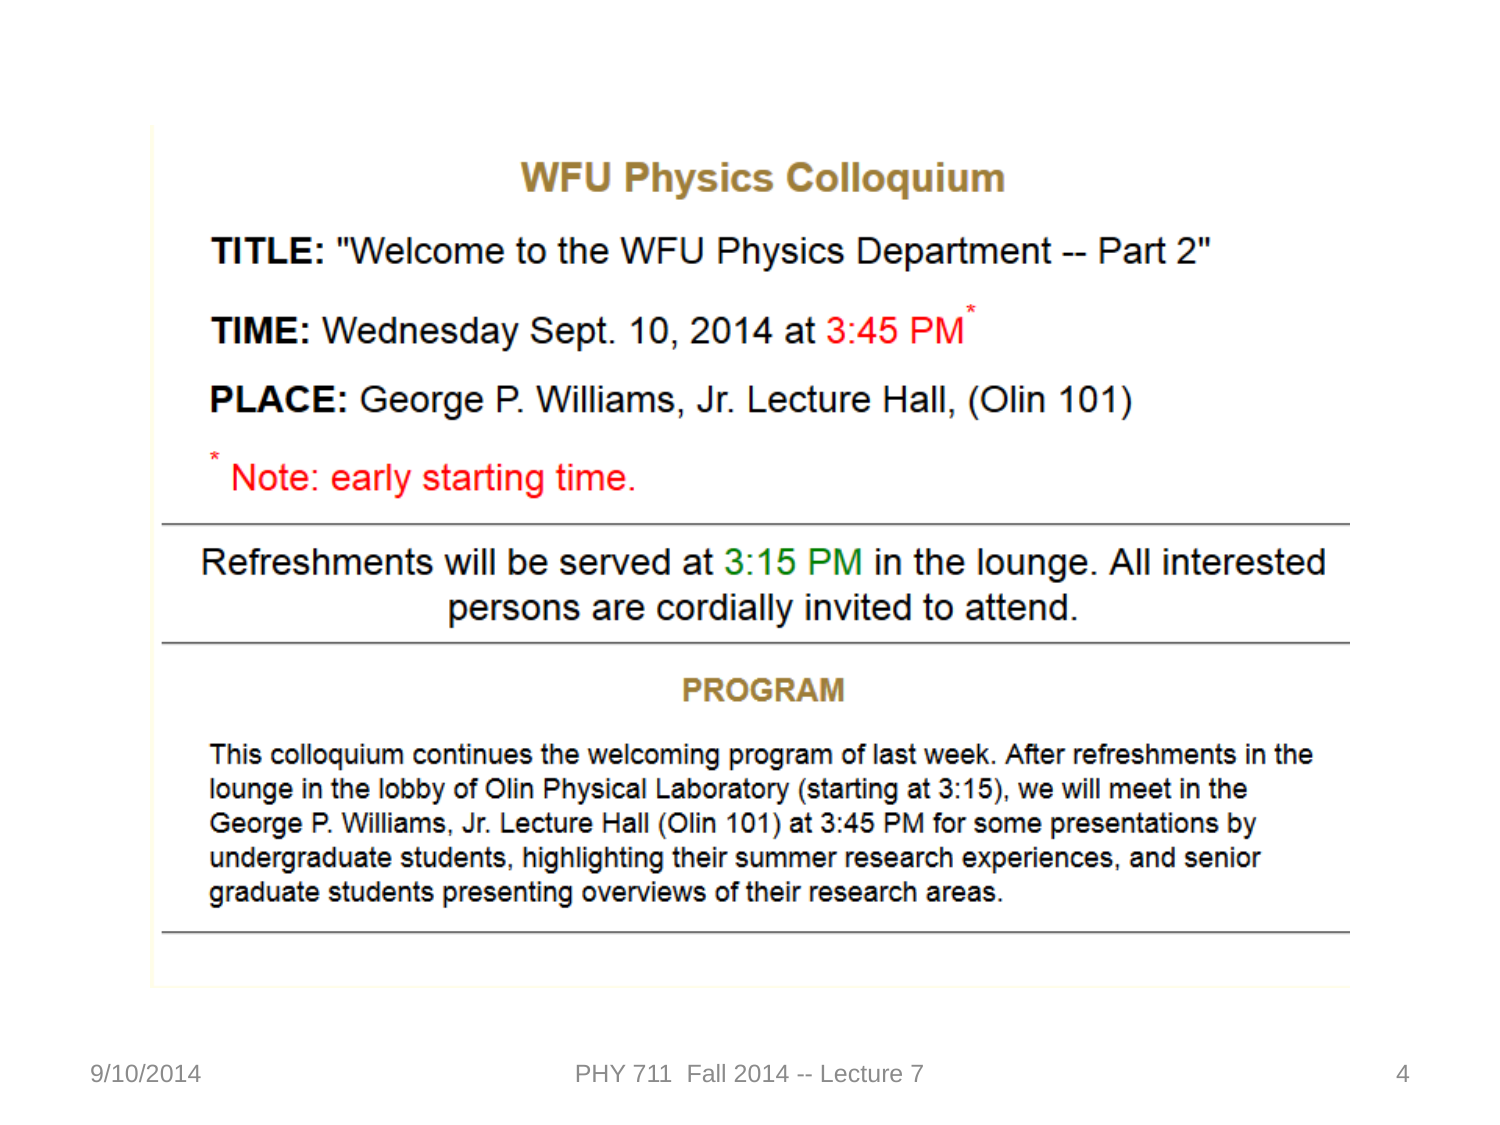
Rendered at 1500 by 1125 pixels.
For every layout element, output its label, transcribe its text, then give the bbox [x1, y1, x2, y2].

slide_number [75, 1042, 425, 1103]
slide_number 4 [1074, 1042, 1425, 1103]
footer PHY 711 Fall 2014 -- Lecture 7 [512, 1042, 988, 1103]
picture [149, 124, 1351, 988]
